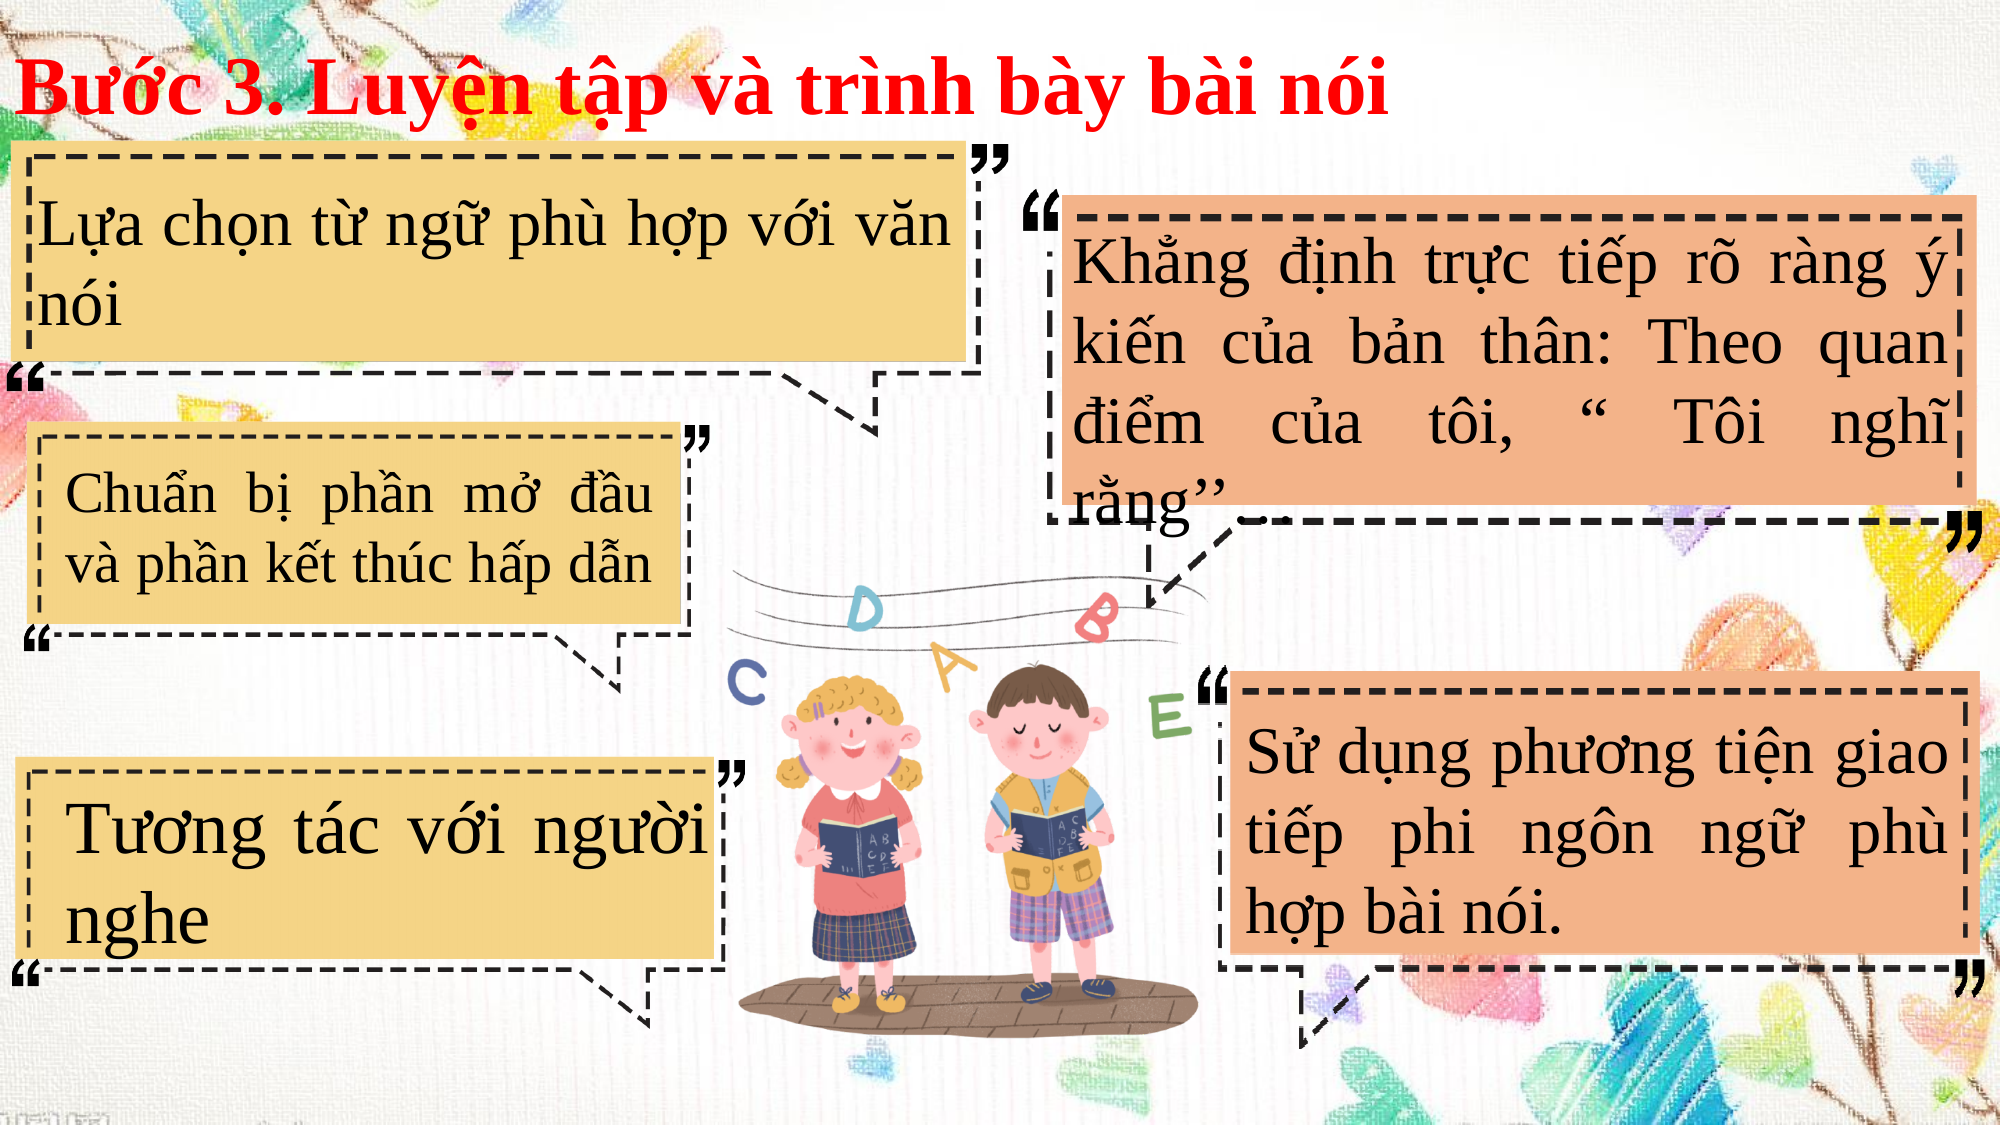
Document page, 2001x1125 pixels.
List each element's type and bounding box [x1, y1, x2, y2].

picture [0, 0, 2000, 1125]
text_box [1194, 650, 1991, 1049]
text_box [12, 450, 725, 700]
text_box [0, 120, 1020, 450]
text_box [1019, 171, 1991, 608]
text_box [0, 738, 762, 1035]
